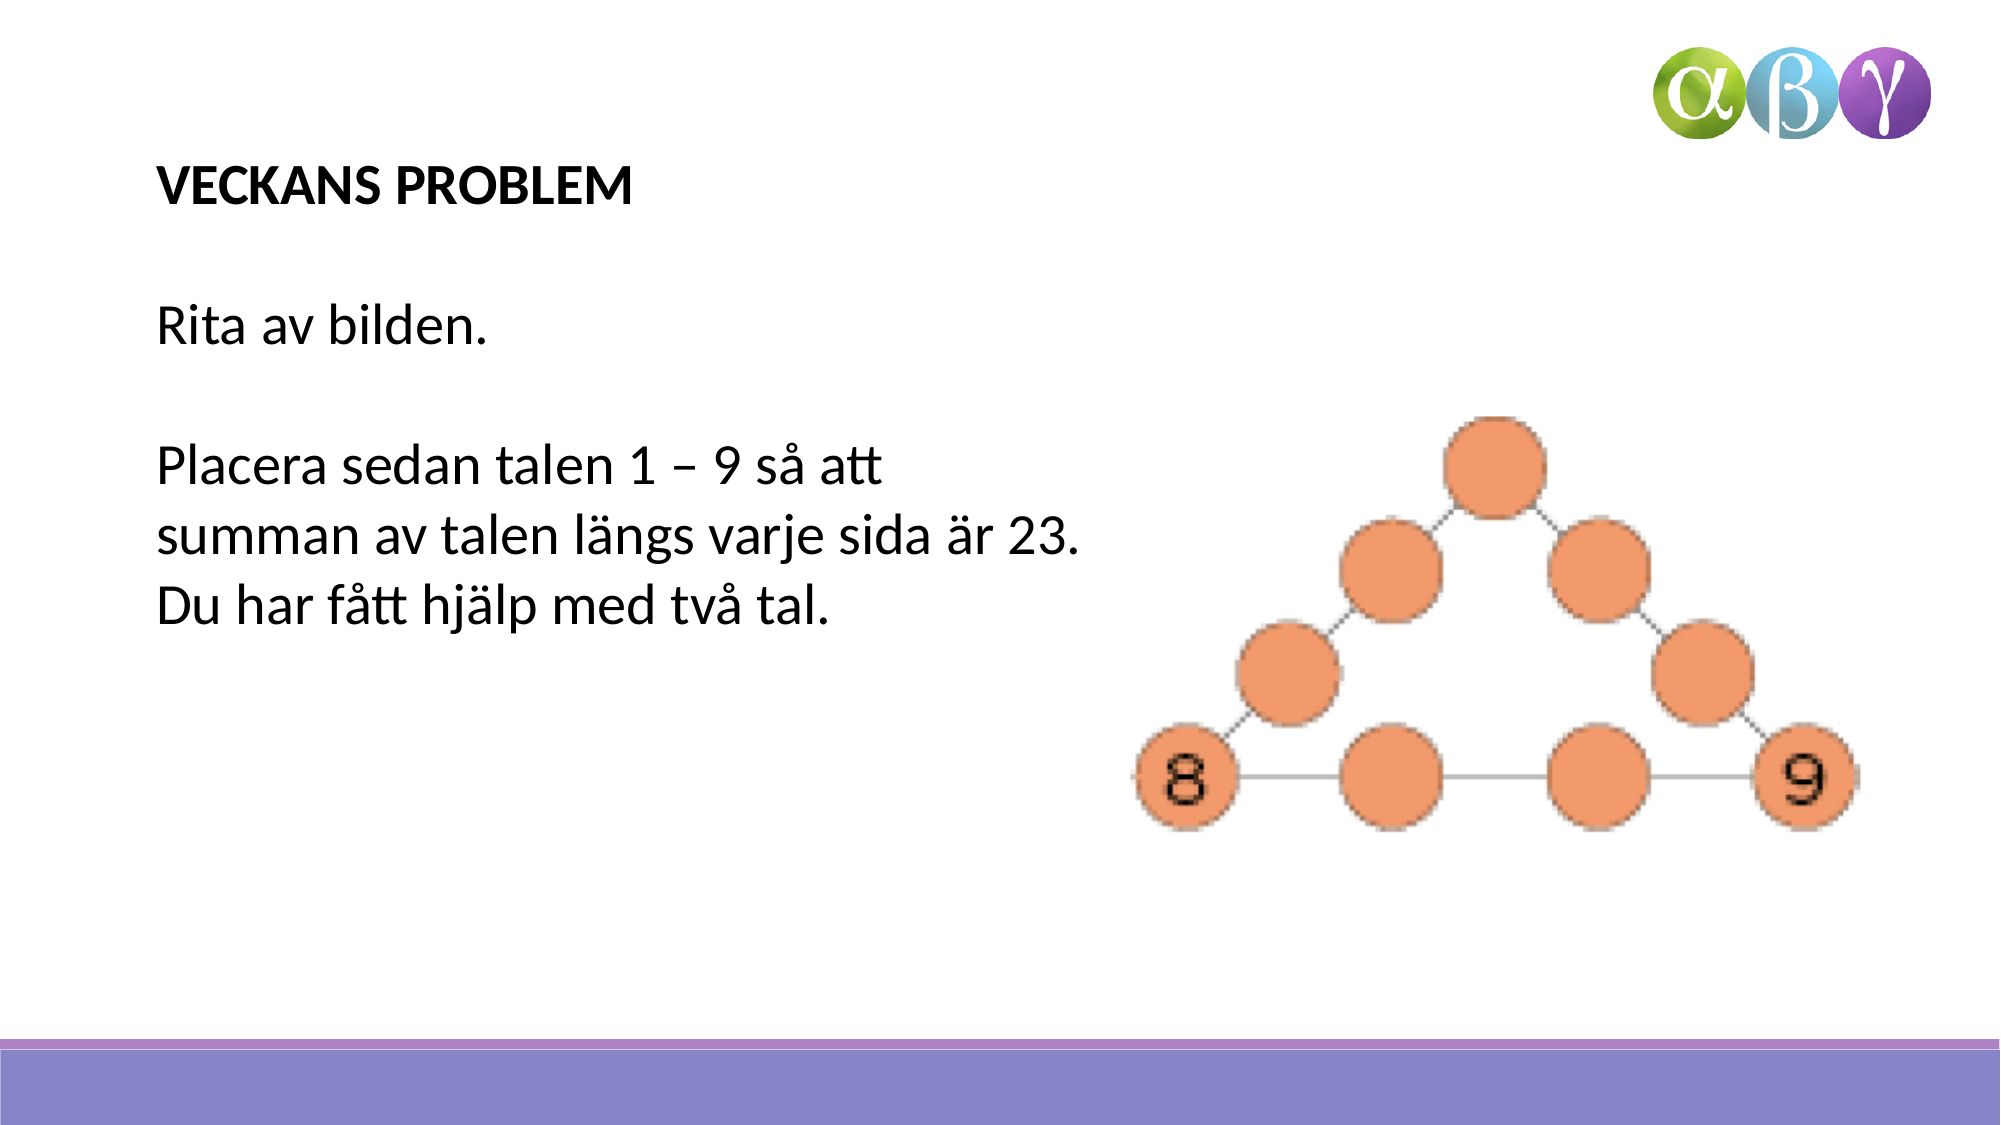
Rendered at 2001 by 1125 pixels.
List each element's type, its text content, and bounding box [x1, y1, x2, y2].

picture [1112, 393, 1875, 855]
picture [1652, 46, 1932, 140]
text_box VECKANS PROBLEM Rita av bilden. Placera sedan talen 1 – 9 så att summan av talen längs varje sida är 23. Du har fått hjälp med två tal. [141, 139, 1113, 644]
